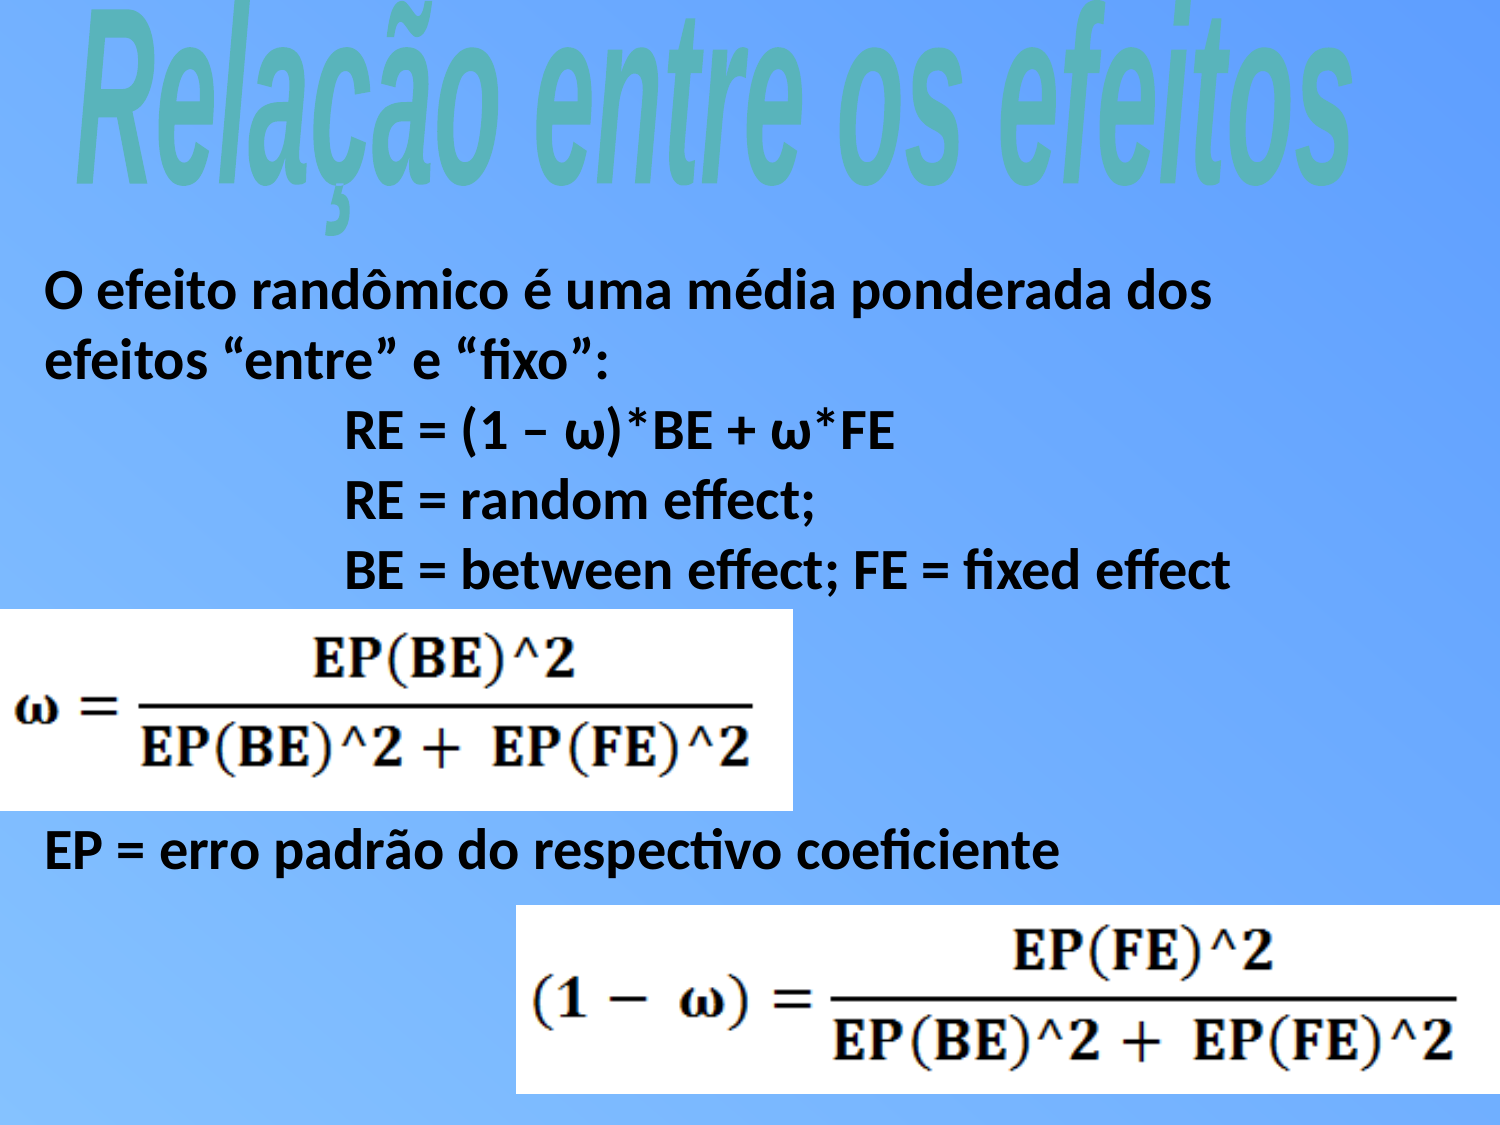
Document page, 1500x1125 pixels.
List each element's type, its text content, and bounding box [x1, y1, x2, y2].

picture [516, 904, 1500, 1095]
text_box O efeito randômico é uma média ponderada dos efeitos “entre” e “fixo”: RE = (1 – ω)*BE + ω*FE RE = random effect; BE = between effect; FE = fixed effect FE = fixed (ou within) effect EP = erro padrão do respectivo coeficiente [29, 243, 1294, 889]
picture [0, 609, 793, 811]
